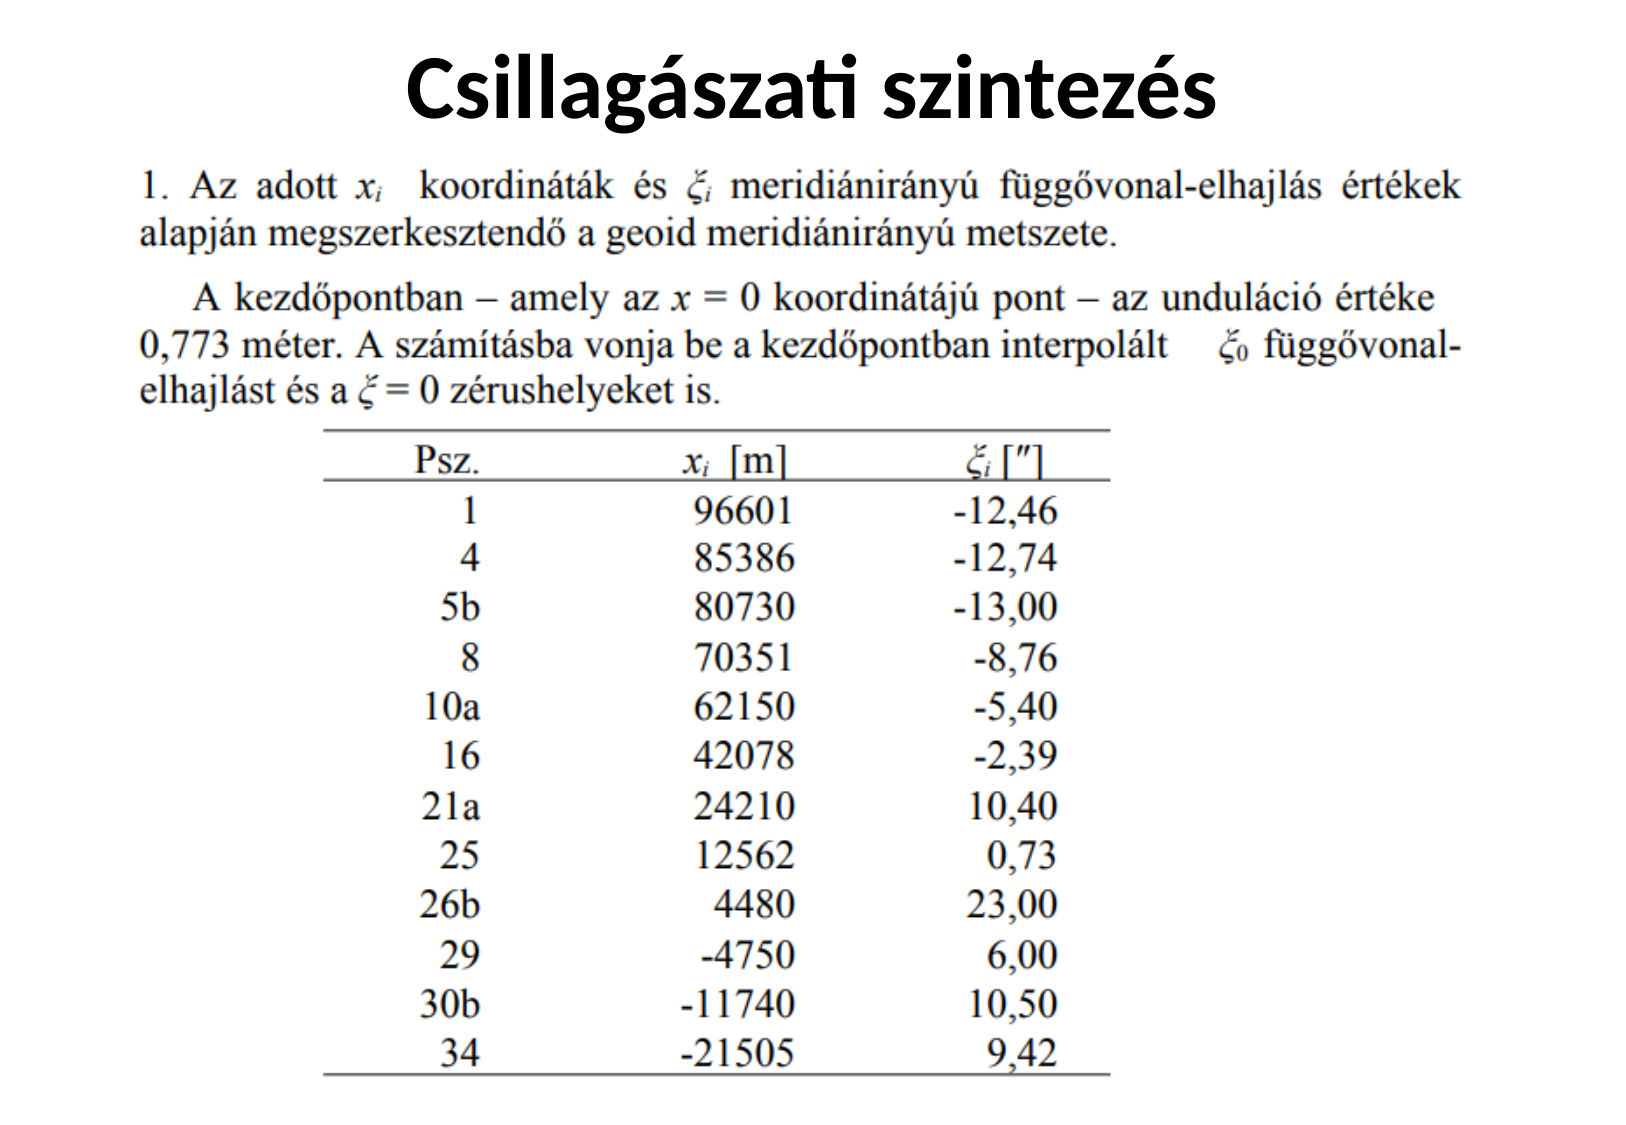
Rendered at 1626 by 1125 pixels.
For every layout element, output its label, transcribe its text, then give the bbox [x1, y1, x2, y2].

text_box Csillagászati szintezés [391, 19, 1234, 144]
picture [103, 160, 1522, 1105]
